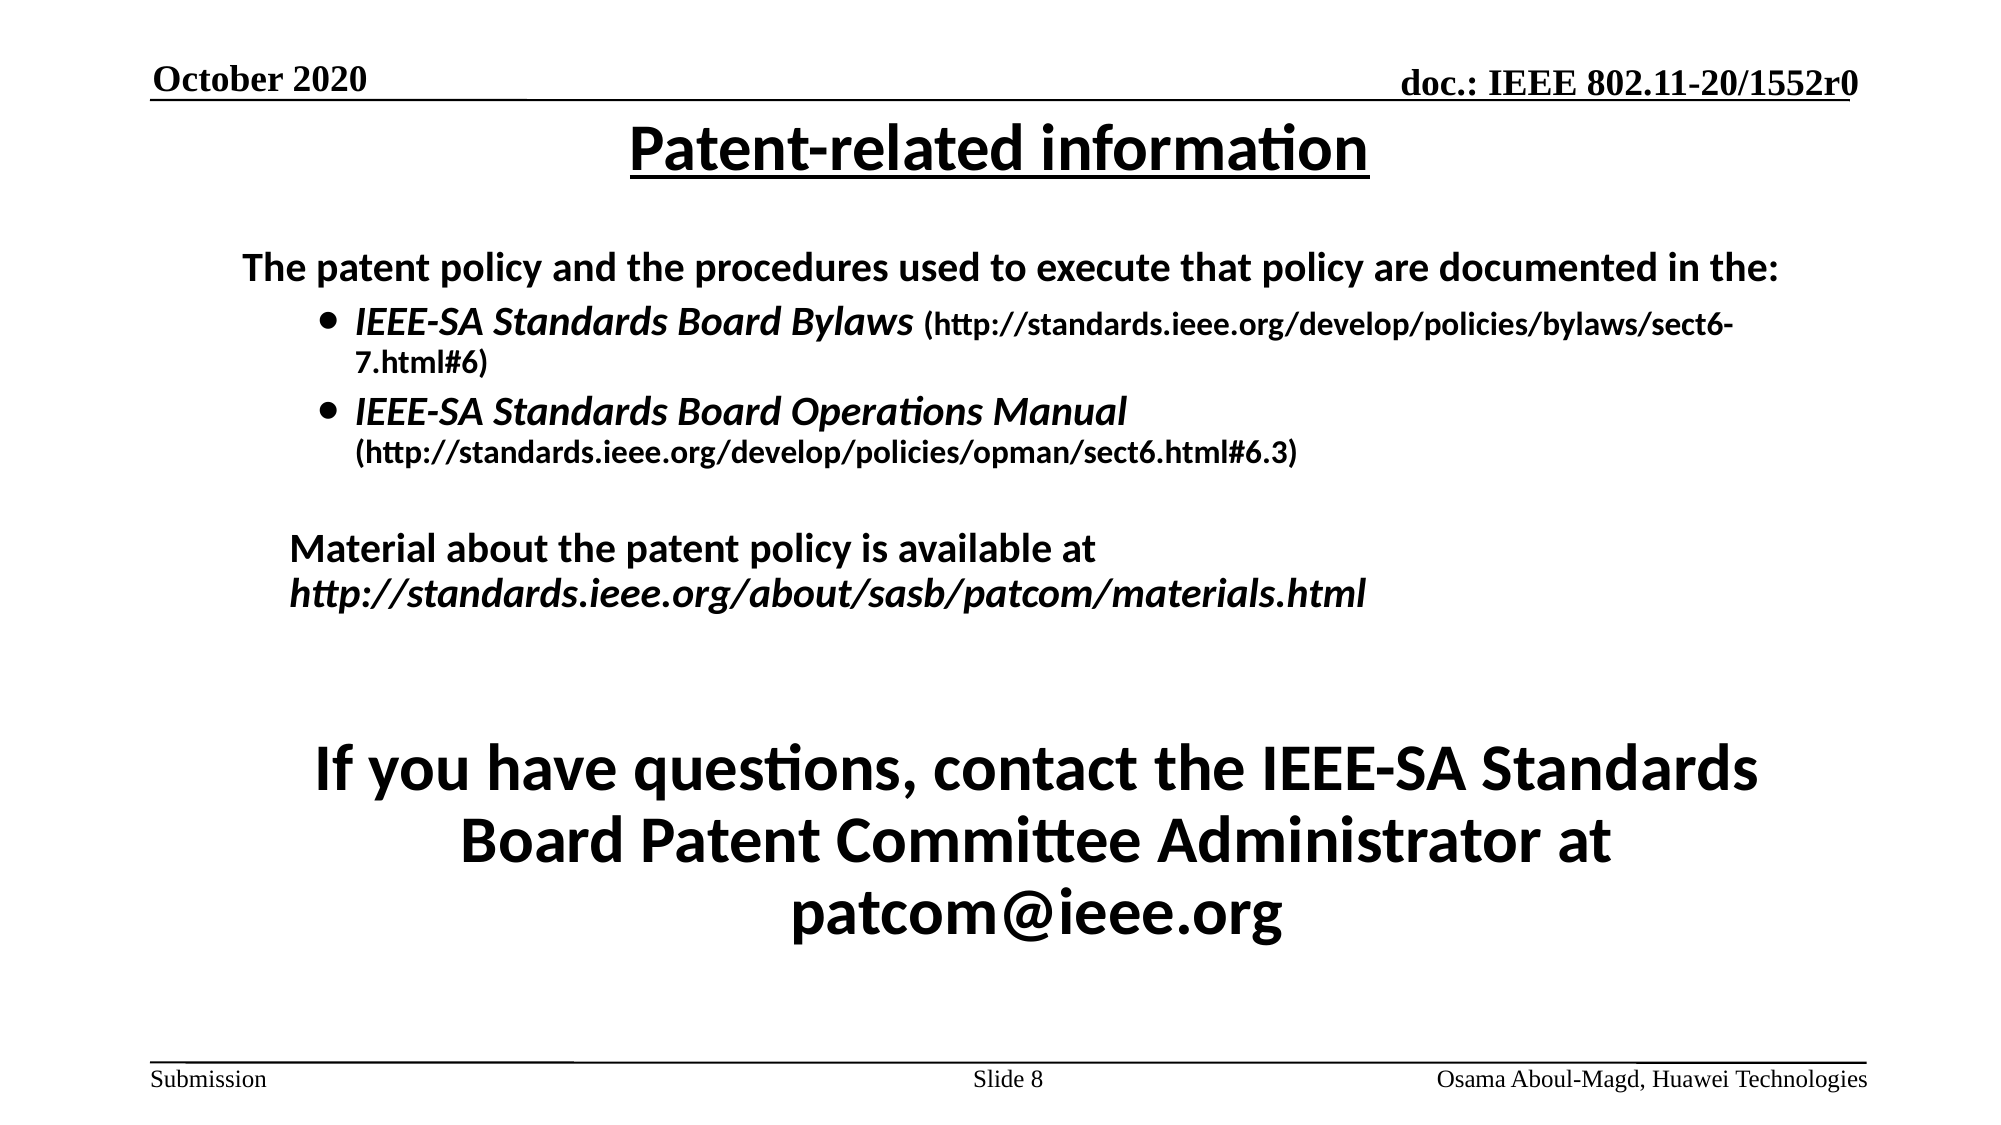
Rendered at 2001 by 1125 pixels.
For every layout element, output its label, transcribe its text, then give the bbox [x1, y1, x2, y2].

list The patent policy and the procedures used to execute that policy are documented in the: IEEE-SA Standards Board Bylaws (http://standards.ieee.org/develop/policies/bylaws/sect6-7.html#6) IEEE-SA Standards Board Operations Manual (http://standards.ieee.org/develop/policies/opman/sect6.html#6.3) Material about the patent policy is available at http://standards.ieee.org/about/sasb/patcom/materials.html If you have questions, contact the IEEE-SA Standards Board Patent Committee Administrator at patcom@ieee.org [152, 237, 1801, 913]
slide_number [152, 54, 563, 100]
footer Osama Aboul-Magd, Huawei Technologies [1171, 1061, 1869, 1093]
slide_number Slide 8 [950, 1061, 1067, 1123]
title Patent-related information [362, 112, 1638, 176]
